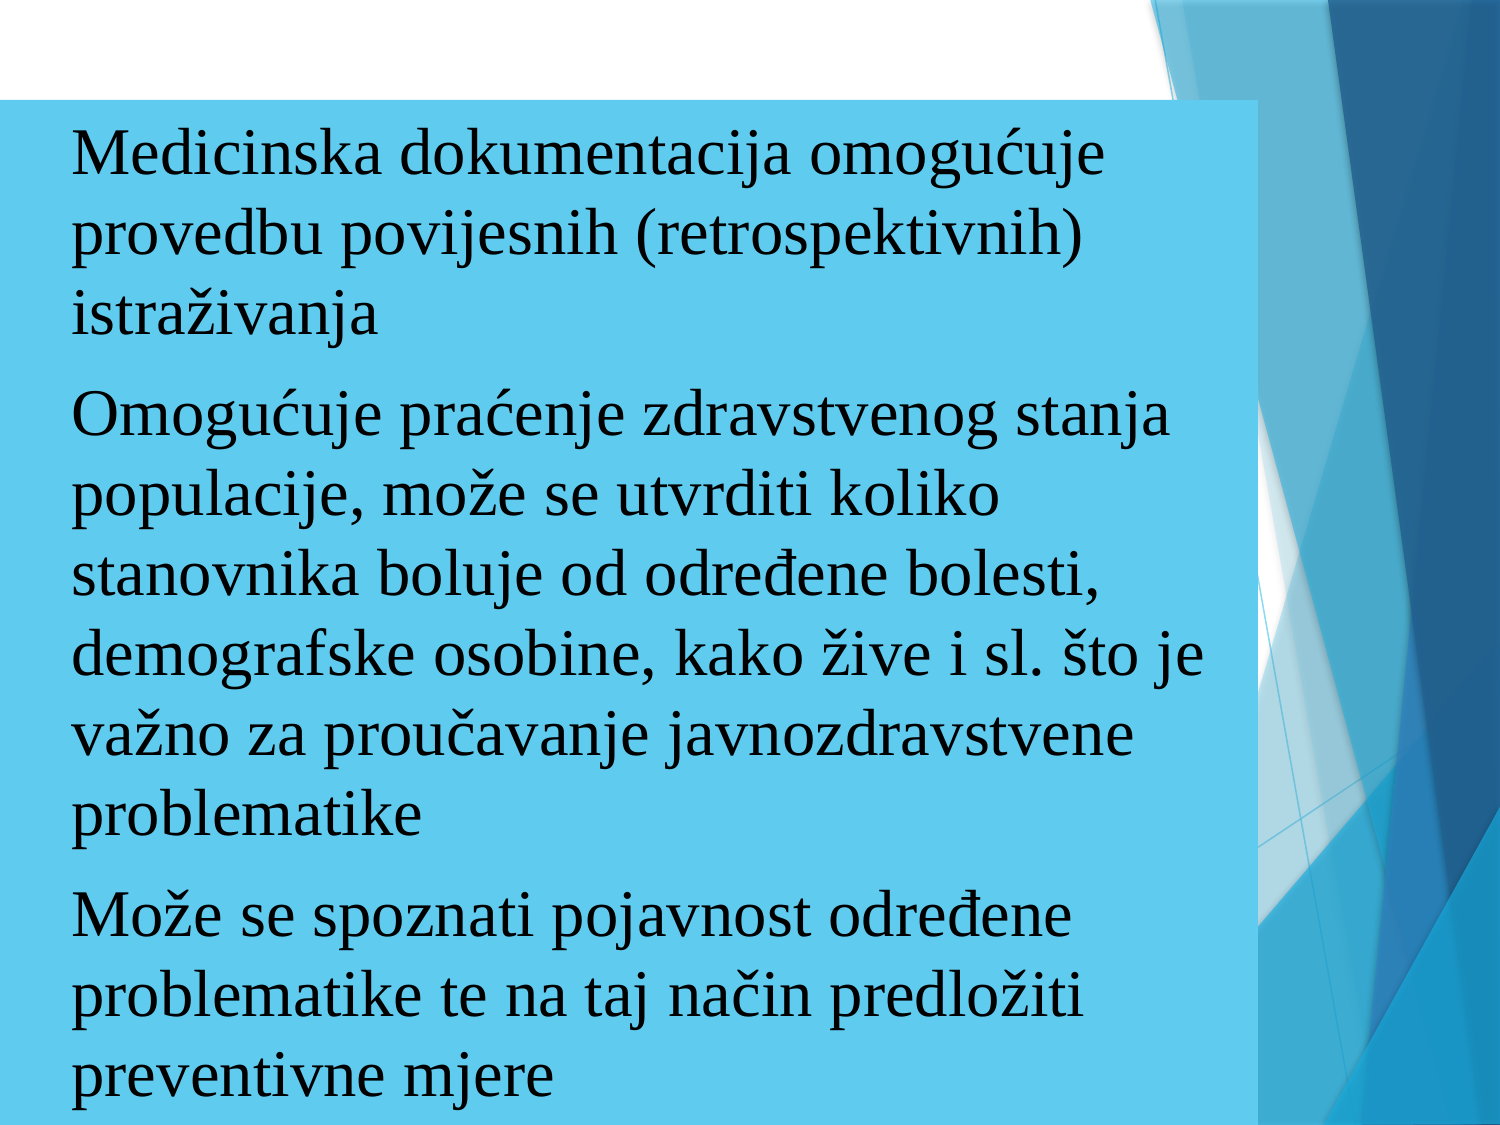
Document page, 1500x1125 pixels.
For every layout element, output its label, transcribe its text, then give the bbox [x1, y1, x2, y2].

list Medicinska dokumentacija omogućuje provedbu povijesnih (retrospektivnih) istraživanja Omogućuje praćenje zdravstvenog stanja populacije, može se utvrditi koliko stanovnika boluje od određene bolesti, demografske osobine, kako žive i sl. što je važno za proučavanje javnozdravstvene problematike Može se spoznati pojavnost određene problematike te na taj način predložiti preventivne mjere [0, 99, 1258, 1125]
